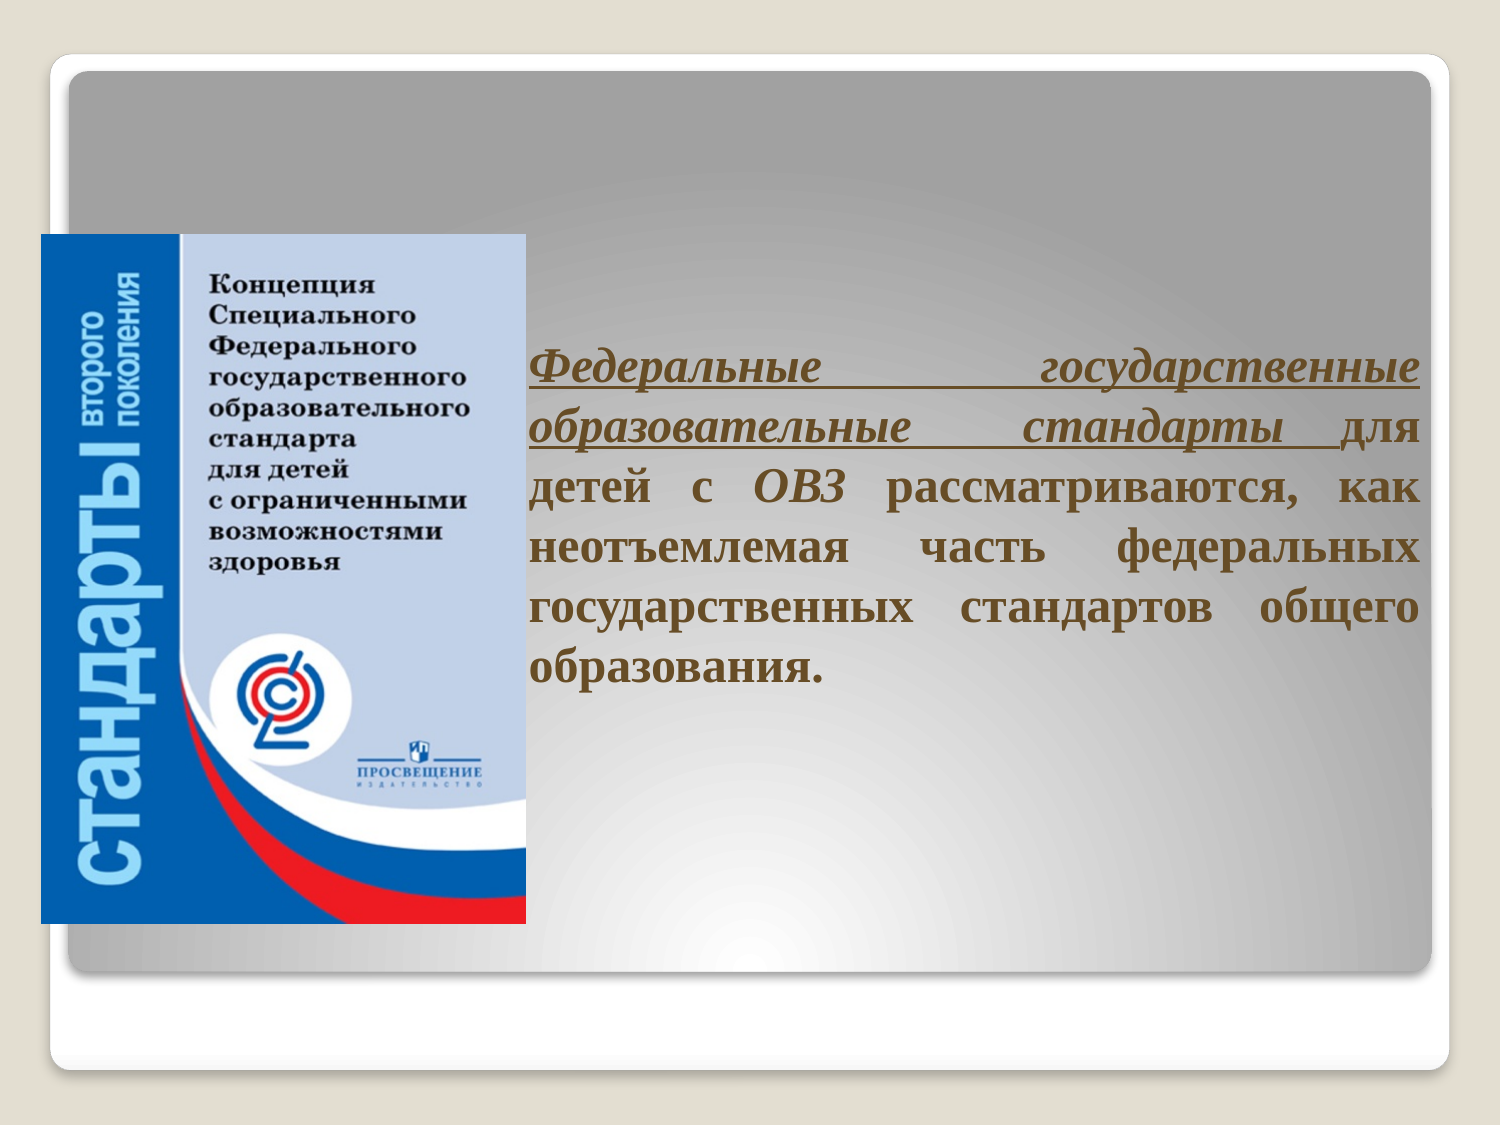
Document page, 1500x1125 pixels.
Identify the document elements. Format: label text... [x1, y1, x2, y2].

text_box Федеральные государственные образовательные стандарты для детей с ОВЗ рассматриваются, как неотъемлемая часть федеральных государственных стандартов общего образования. [532, 325, 1436, 701]
picture [41, 234, 526, 925]
